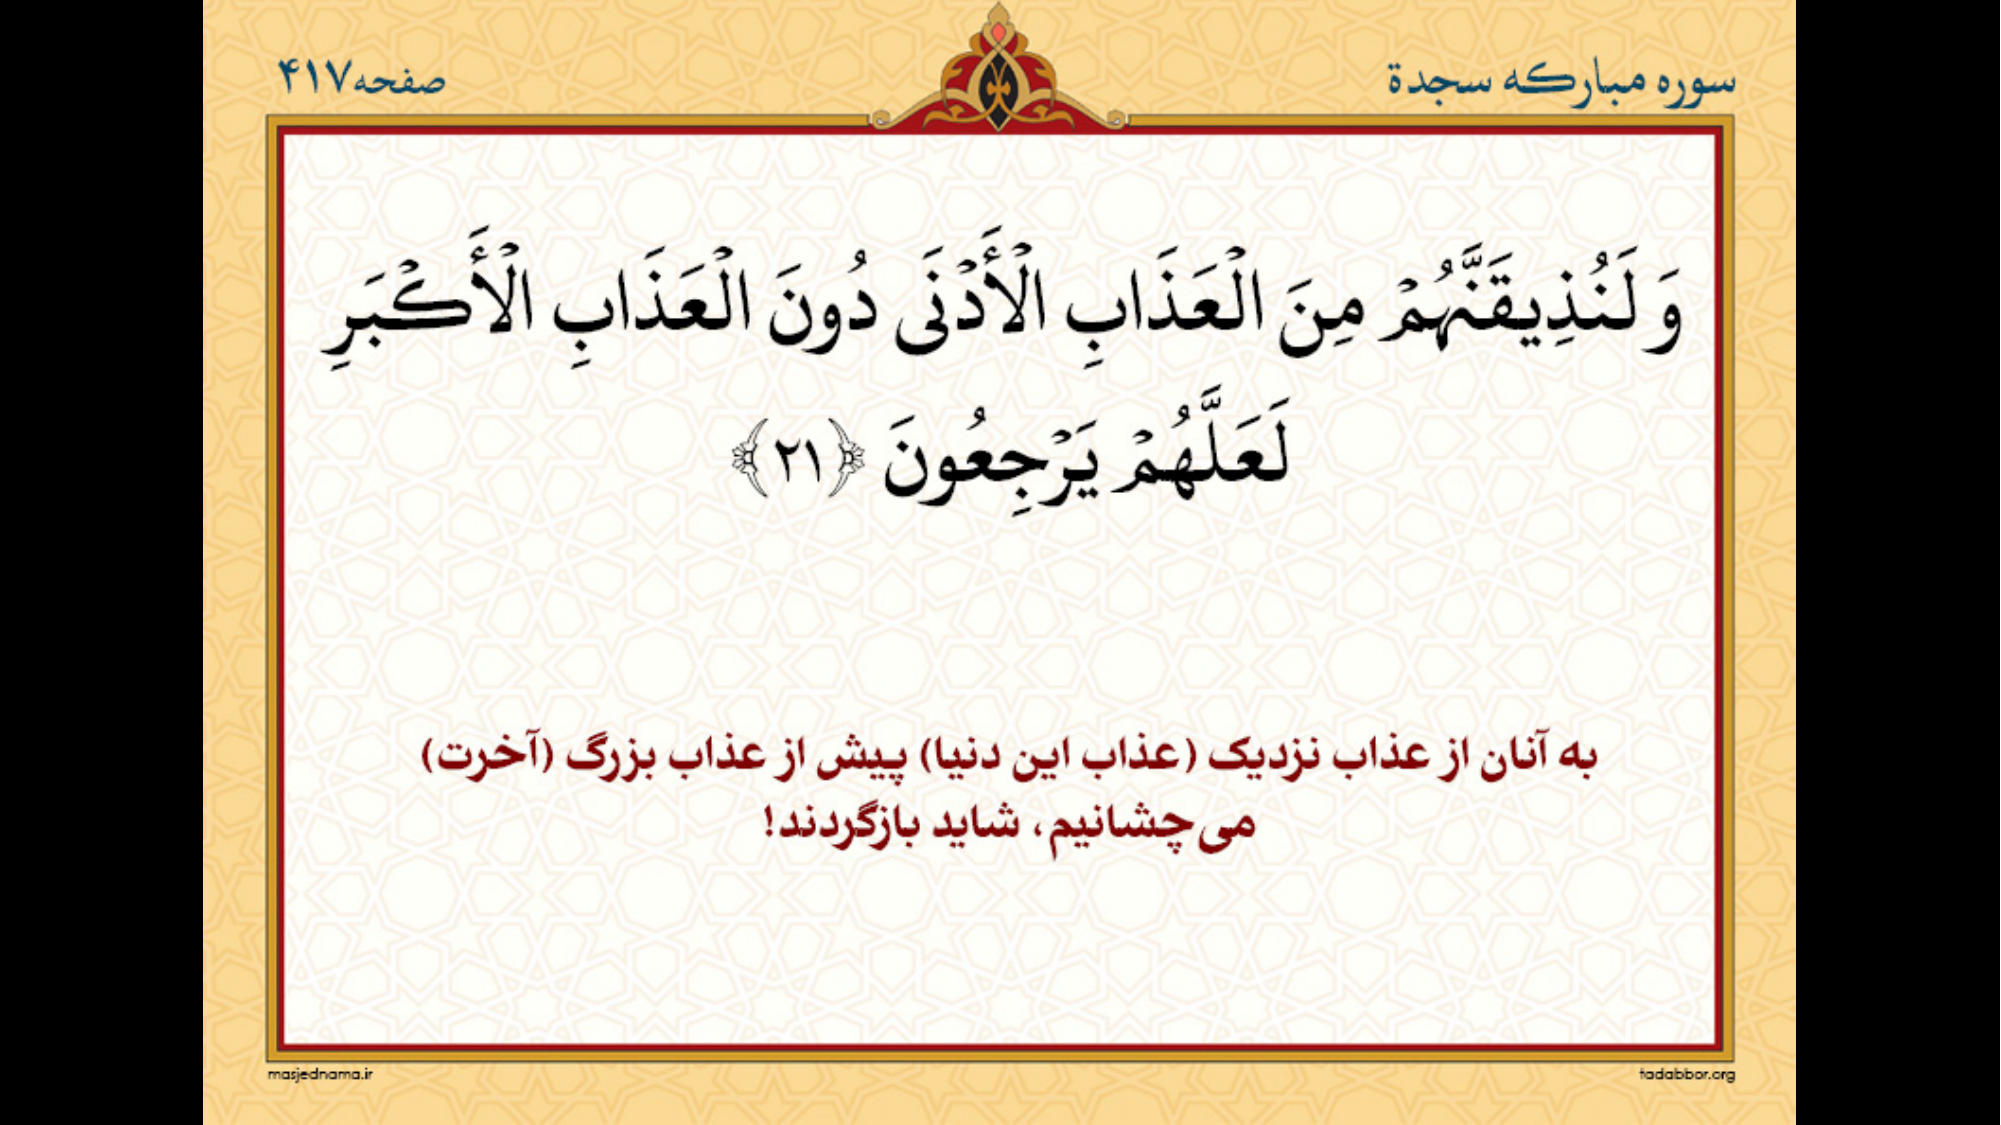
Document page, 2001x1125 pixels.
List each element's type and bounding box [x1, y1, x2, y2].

picture [203, 0, 1796, 1125]
